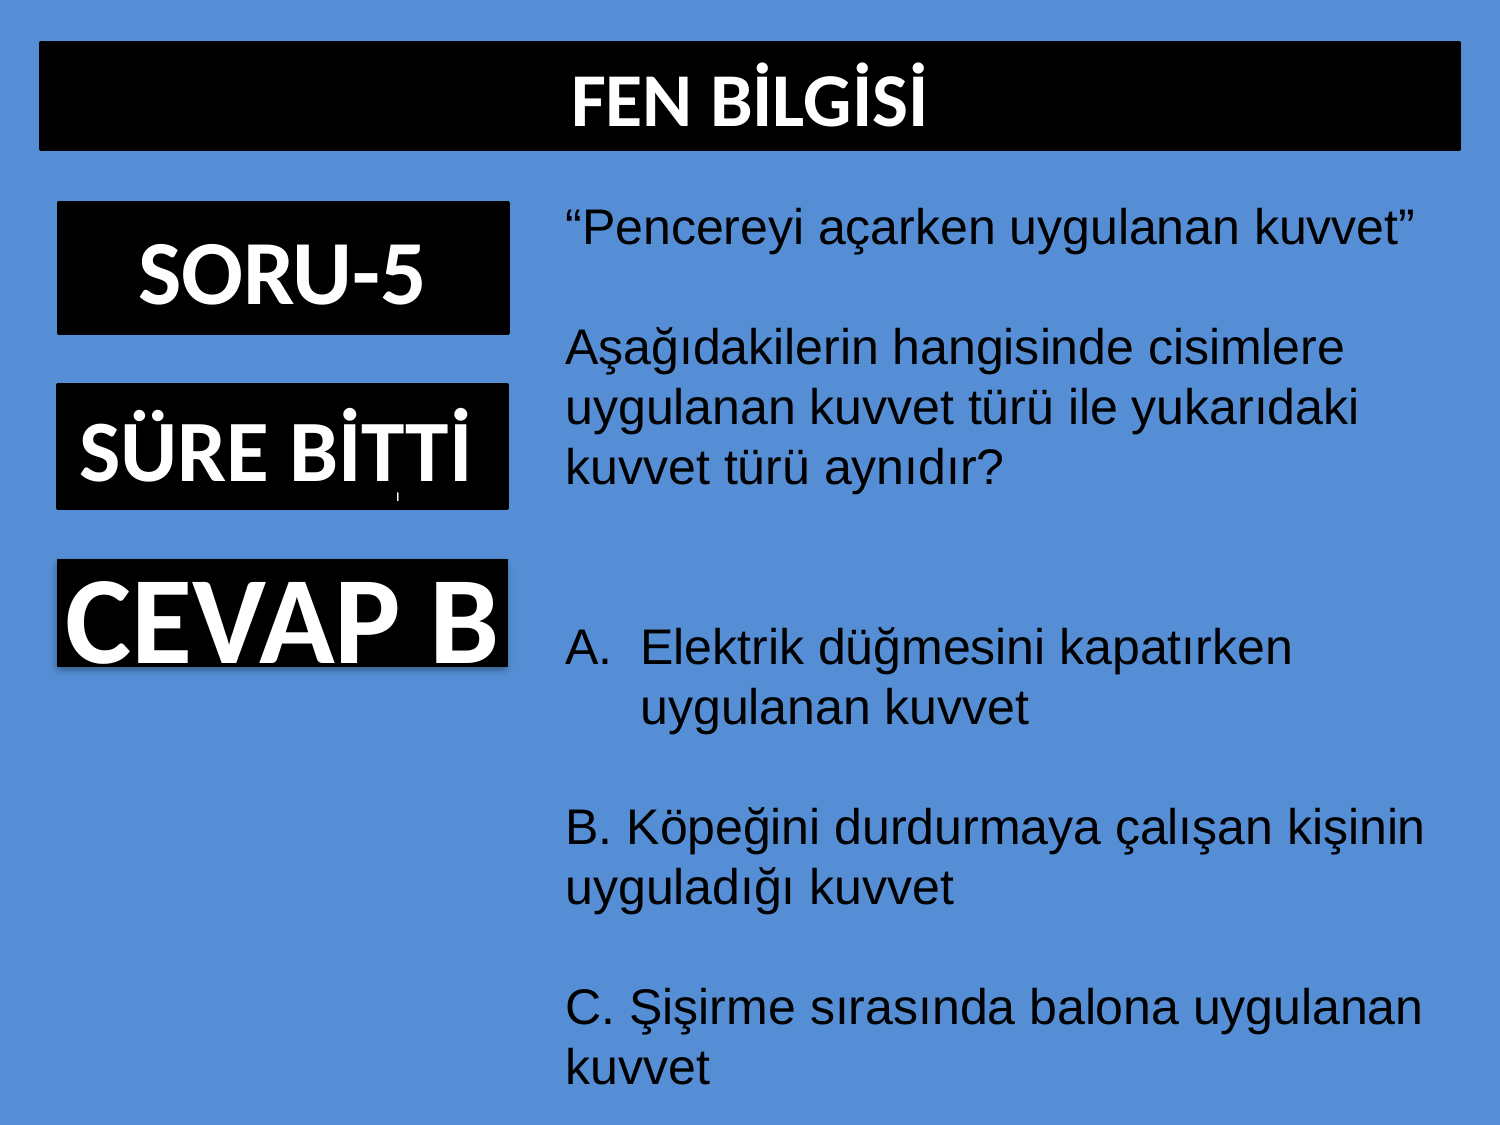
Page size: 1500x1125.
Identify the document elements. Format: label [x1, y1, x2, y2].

text_box [56, 383, 509, 510]
text_box [57, 201, 510, 335]
title [39, 41, 1461, 151]
text_box [57, 559, 508, 667]
text_box [550, 187, 1500, 1103]
